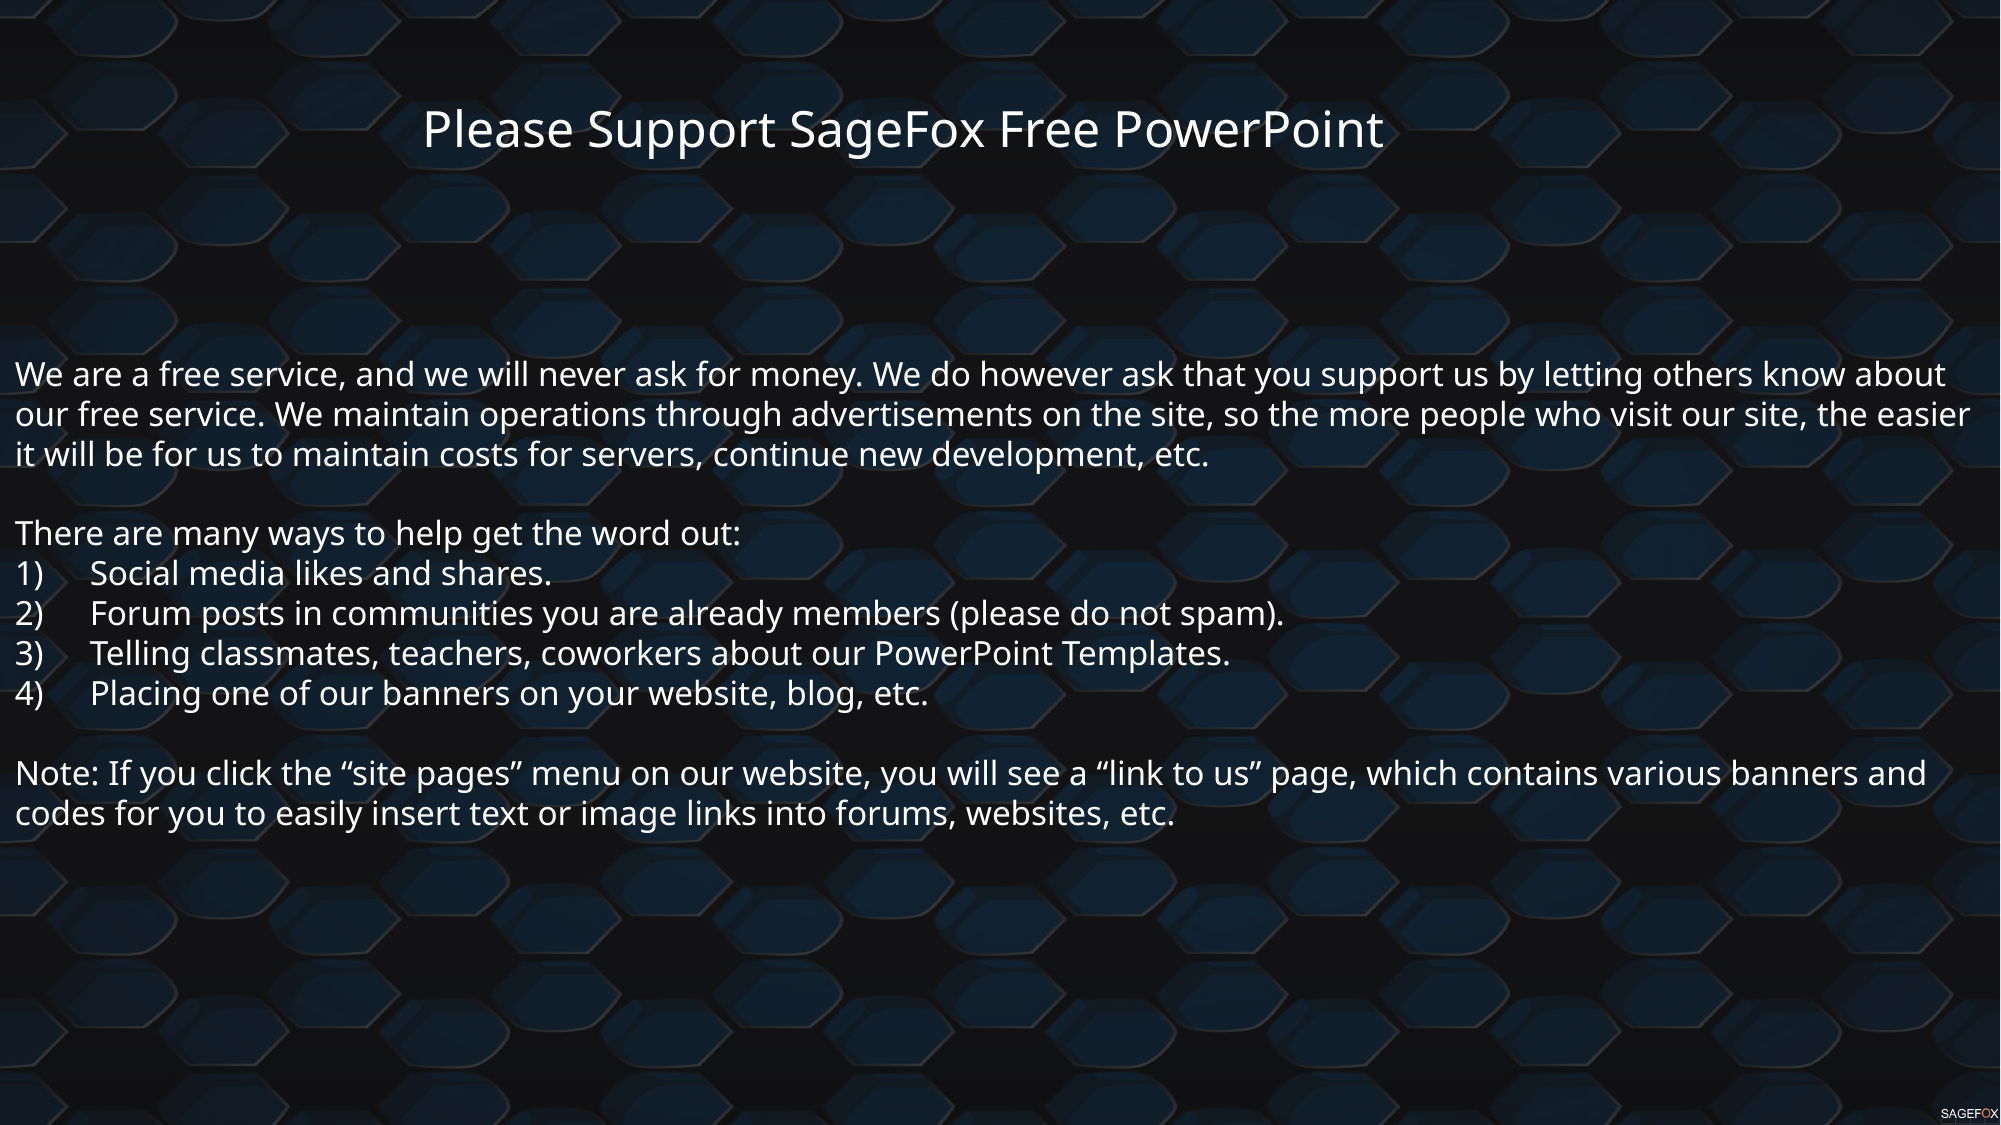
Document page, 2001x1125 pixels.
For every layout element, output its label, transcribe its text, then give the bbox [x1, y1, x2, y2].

text_box We are a free service, and we will never ask for money. We do however ask that you support us by letting others know about our free service. We maintain operations through advertisements on the site, so the more people who visit our site, the easier it will be for us to maintain costs for servers, continue new development, etc. There are many ways to help get the word out: Social media likes and shares. Forum posts in communities you are already members (please do not spam). Telling classmates, teachers, coworkers about our PowerPoint Templates. Placing one of our banners on your website, blog, etc. Note: If you click the “site pages” menu on our website, you will see a “link to us” page, which contains various banners and codes for you to easily insert text or image links into forums, websites, etc. [0, 0, 2000, 1125]
title Please Support SageFox Free PowerPoint [363, 72, 1444, 190]
